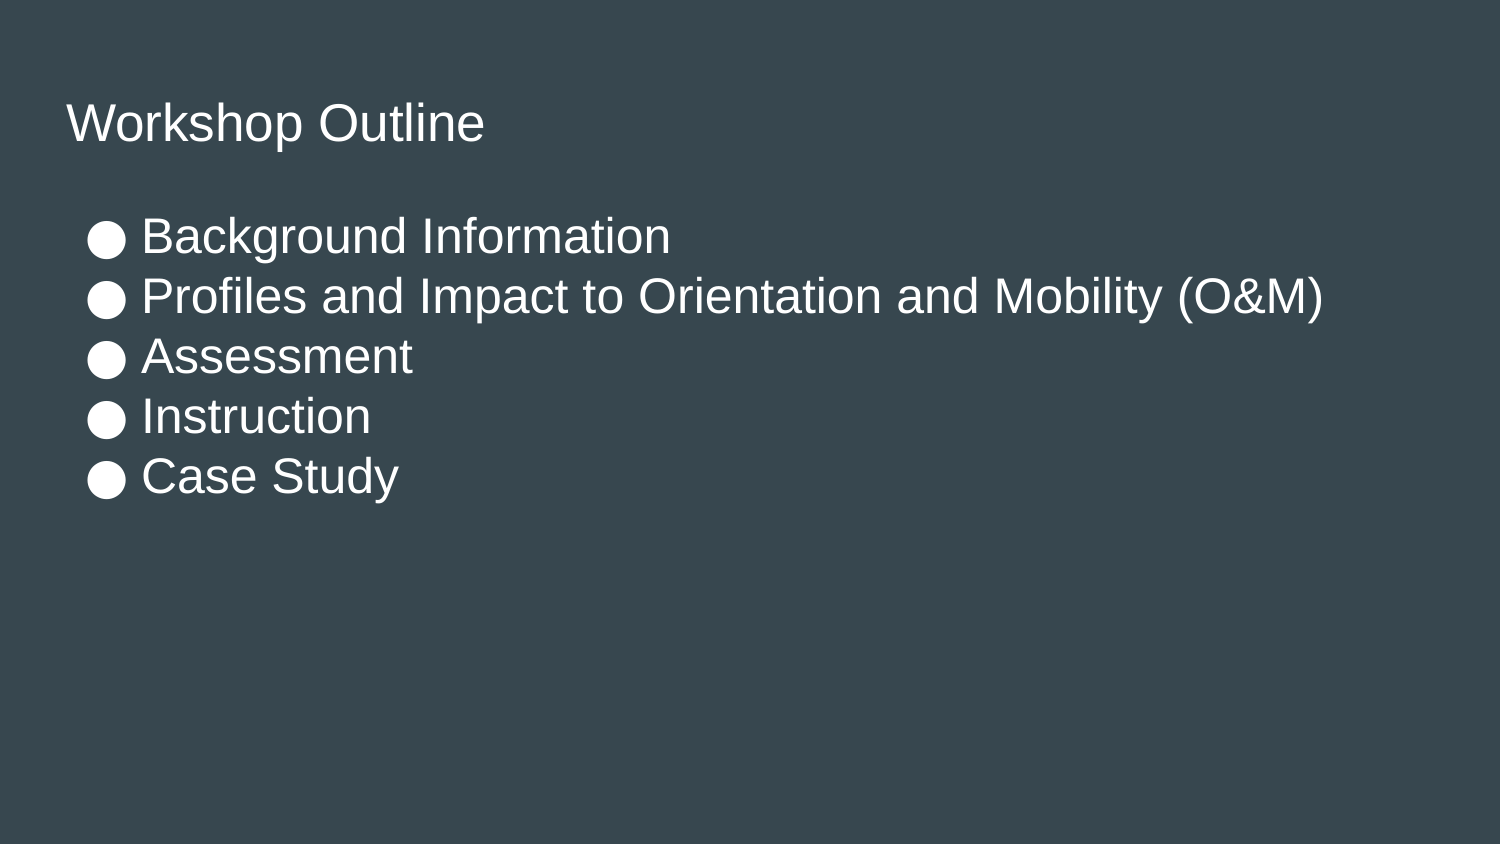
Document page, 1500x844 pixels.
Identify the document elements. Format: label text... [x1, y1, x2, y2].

title Workshop Outline [51, 72, 1449, 167]
list Background Information Profiles and Impact to Orientation and Mobility (O&M) Assessment Instruction Case Study [51, 189, 1449, 750]
